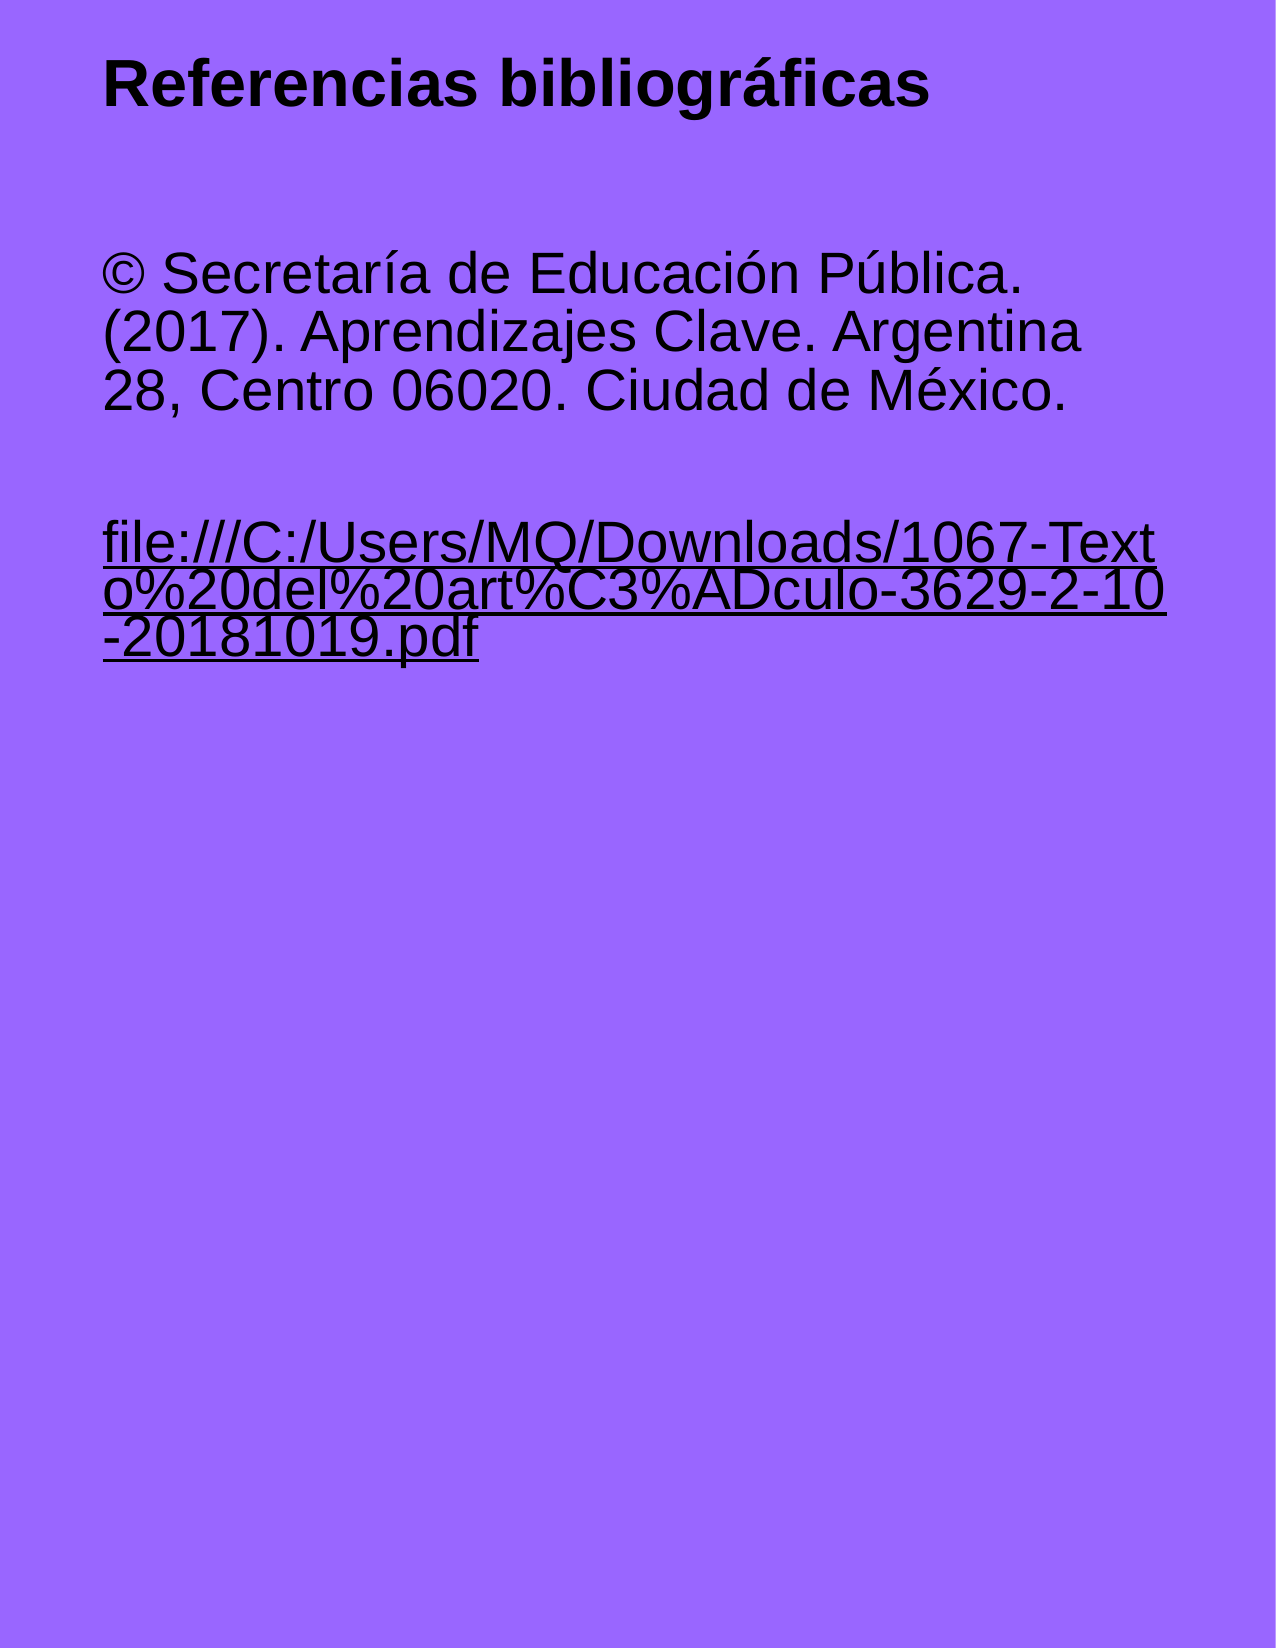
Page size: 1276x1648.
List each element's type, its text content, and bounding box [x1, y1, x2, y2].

text_box Referencias bibliográficas [87, 45, 1189, 168]
text_box © Secretaría de Educación Pública. (2017). Aprendizajes Clave. Argentina 28, Centro 06020. Ciudad de México. file:///C:/Users/MQ/Downloads/1067-Texto%20del%20art%C3%ADculo-3629-2-10-20181019.pdf [87, 238, 1189, 1481]
